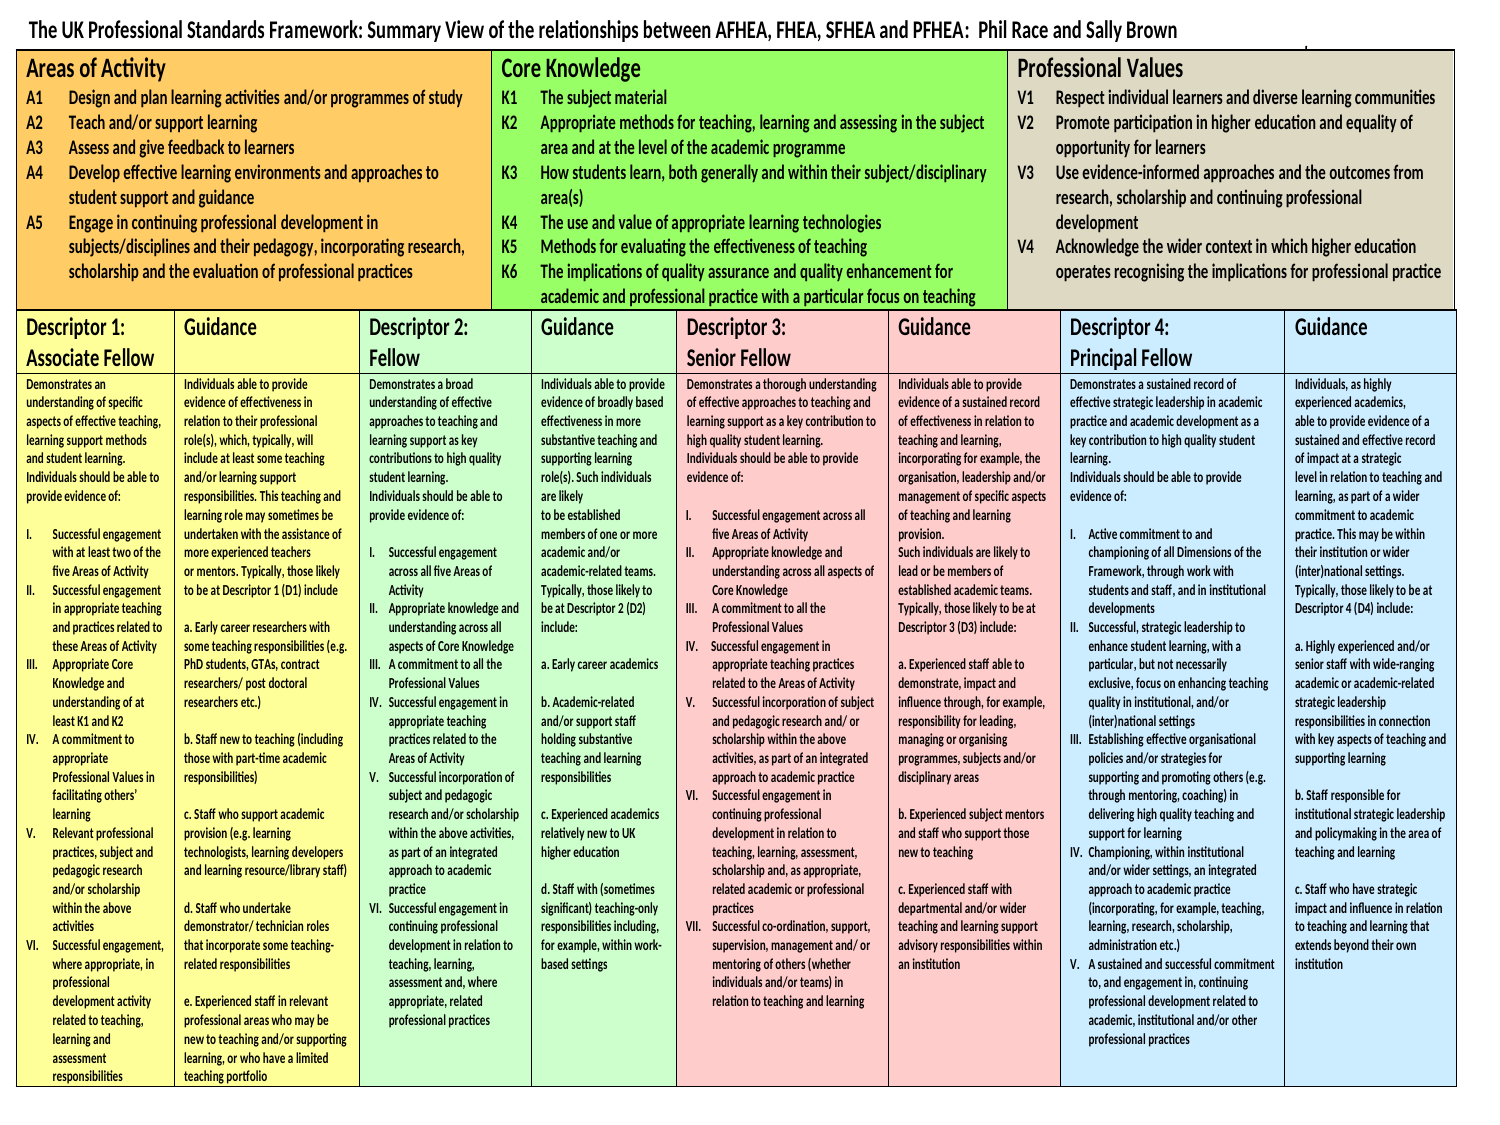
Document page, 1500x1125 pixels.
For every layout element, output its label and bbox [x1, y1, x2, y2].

text_box [15, 13, 1494, 1125]
